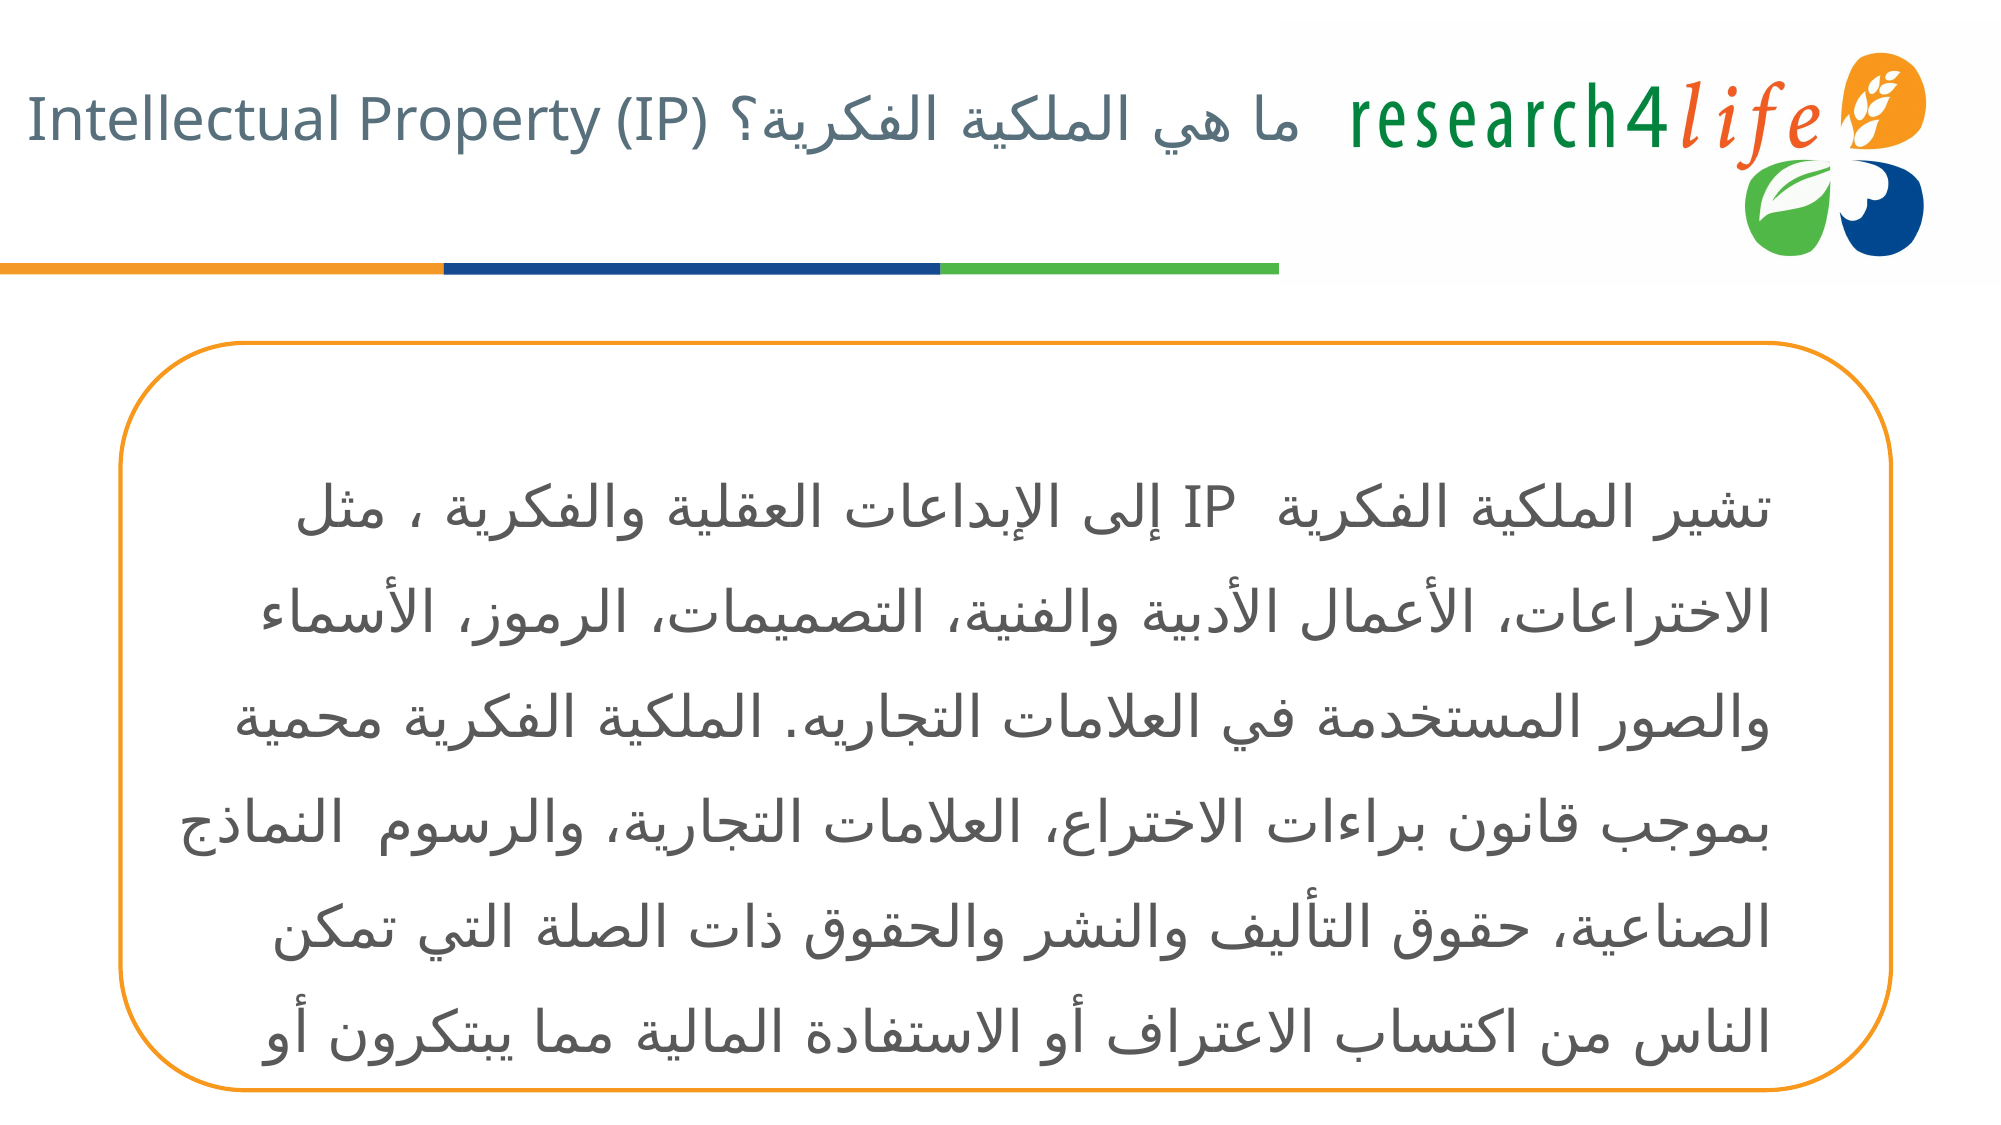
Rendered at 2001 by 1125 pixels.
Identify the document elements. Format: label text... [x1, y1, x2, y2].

title ما هي الملكية الفكرية؟ Intellectual Property (IP) [0, 80, 1318, 241]
picture [1279, 22, 2000, 285]
text_box [120, 342, 1885, 1060]
text_box تشير الملكية الفكرية IP إلى الإبداعات العقلية والفكرية ، مثل الاختراعات، الأعمال الأدبية والفنية، التصميمات، الرموز، الأسماء والصور المستخدمة في العلامات التجاريه. الملكية الفكرية محمية بموجب قانون براءات الاختراع، العلامات التجارية، والرسوم النماذج الصناعية، حقوق التأليف والنشر والحقوق ذات الصلة التي تمكن الناس من اكتساب الاعتراف أو الاستفادة المالية مما يبتكرون أو يخترعون. ~المنظمة العالمية للملكية الفكرية (WIPO)~ [163, 427, 1892, 1125]
